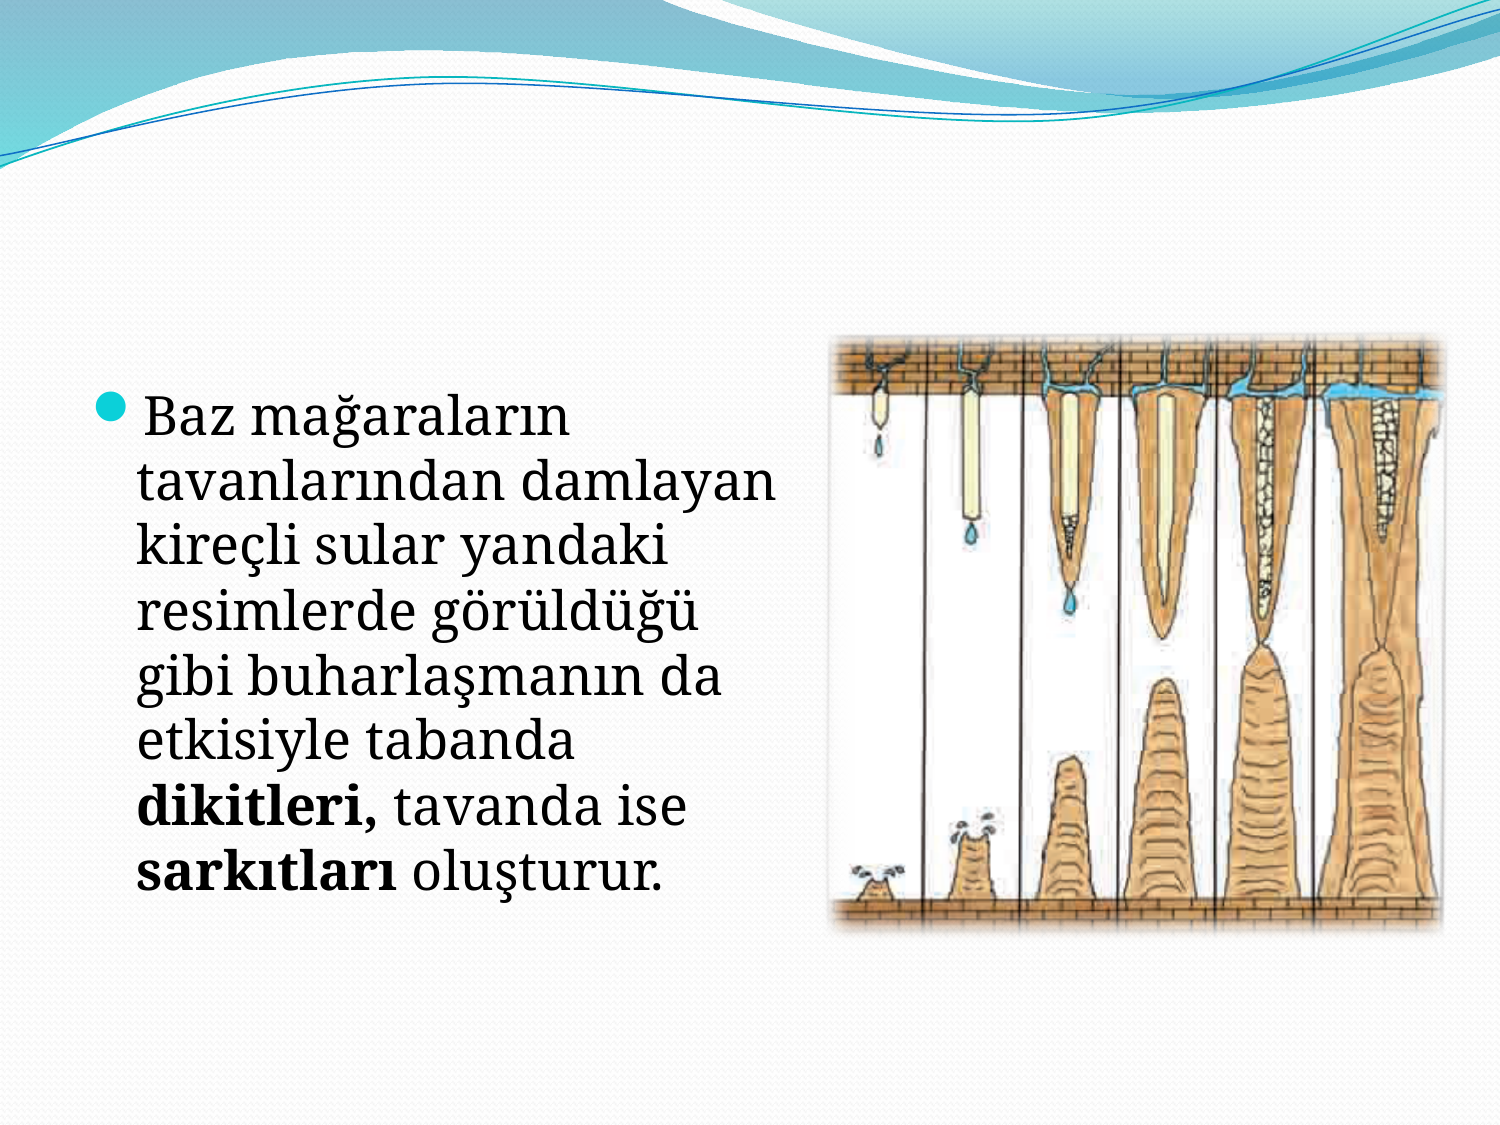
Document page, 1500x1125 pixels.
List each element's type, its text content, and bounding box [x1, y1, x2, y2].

picture [820, 325, 1454, 942]
list Baz mağaraların tavanlarından damlayan kireçli sular yandaki resimlerde görüldüğü gibi buharlaşmanın da etkisiyle tabanda dikitleri, tavanda ise sarkıtları oluşturur. [76, 373, 811, 882]
